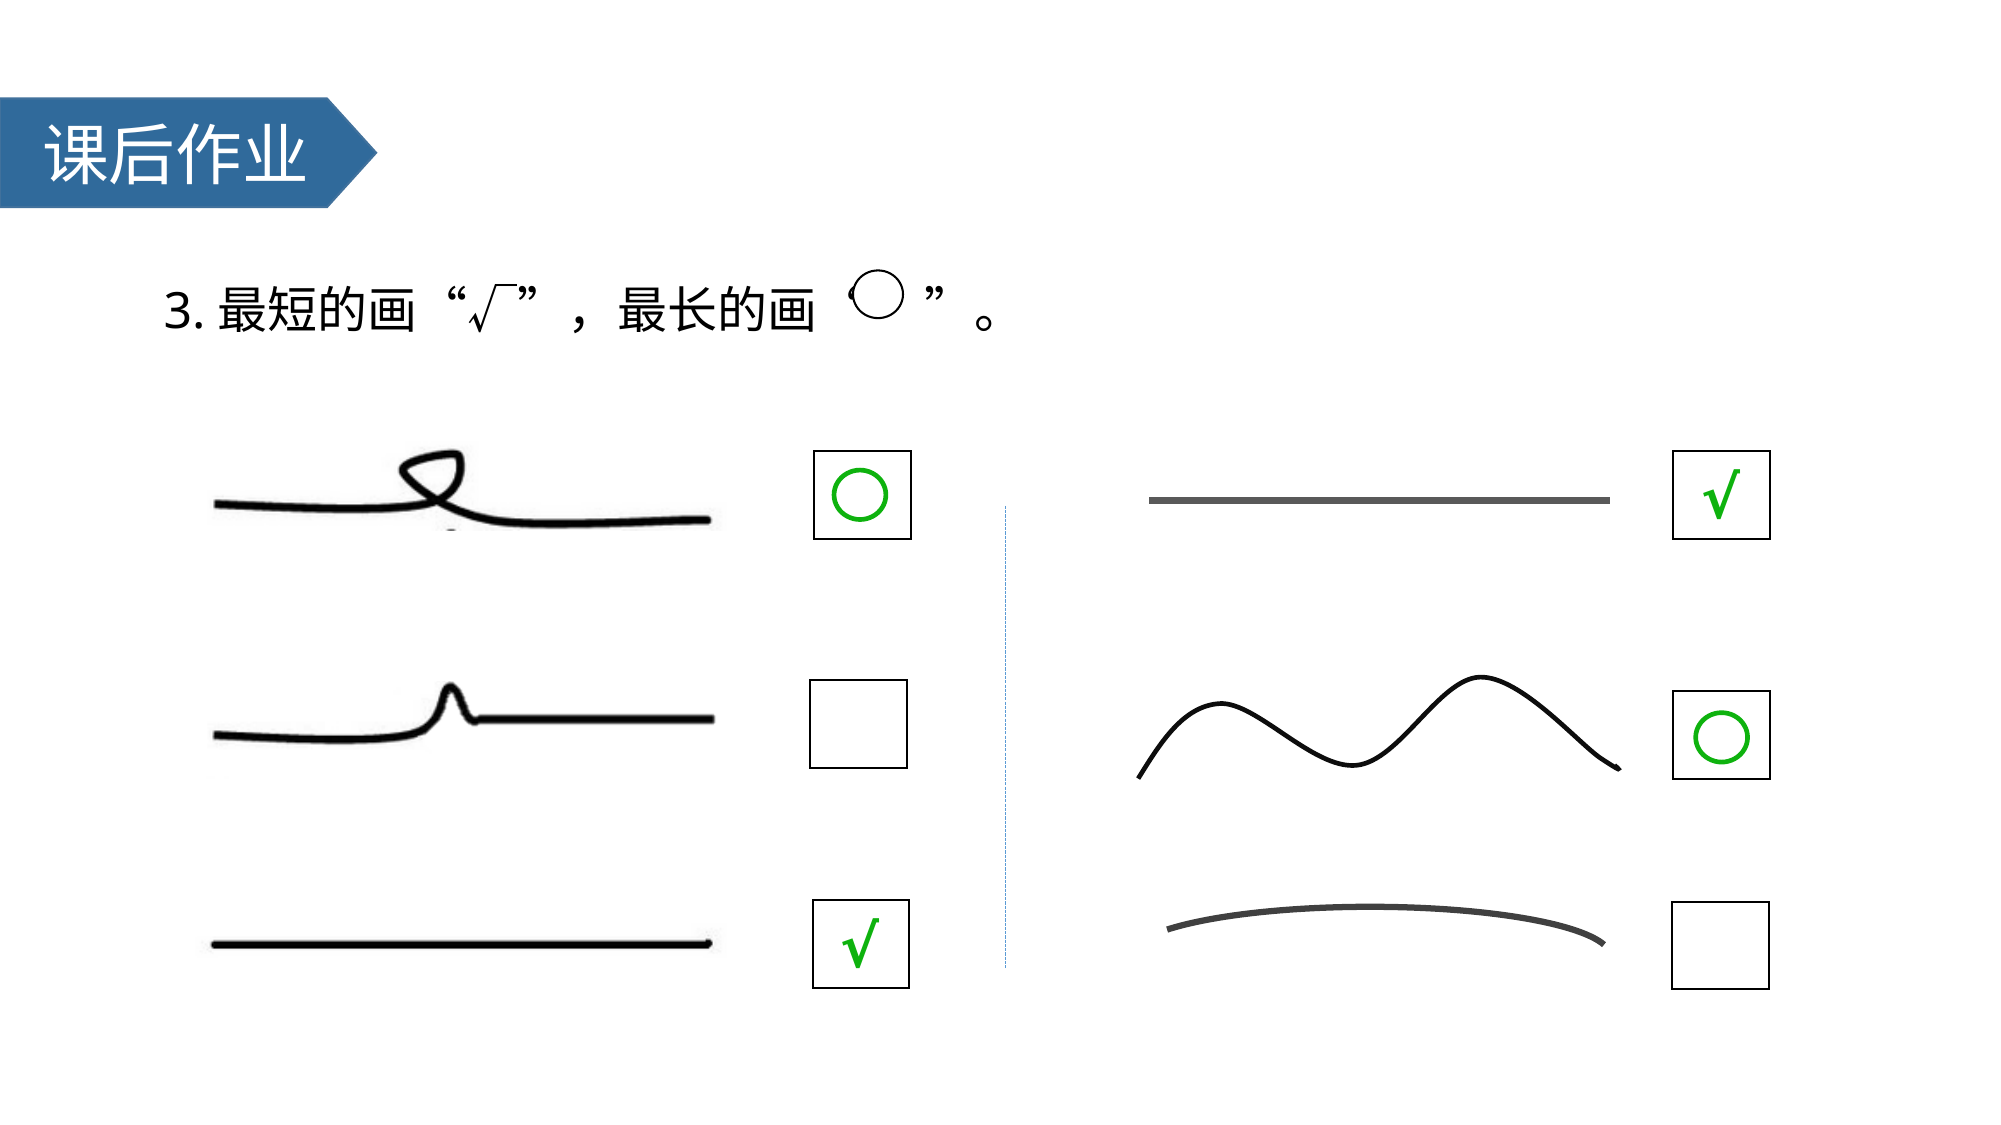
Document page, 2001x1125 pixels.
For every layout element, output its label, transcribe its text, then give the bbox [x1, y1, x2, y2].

text_box √ [825, 902, 895, 987]
picture [181, 916, 799, 982]
text_box [1694, 711, 1749, 764]
picture [181, 430, 799, 531]
text_box [813, 450, 912, 540]
text_box [1672, 450, 1771, 540]
text_box [809, 679, 908, 769]
text_box 3.最短的画“√”，最长的画“ ”。 [148, 241, 1086, 346]
picture [206, 681, 744, 779]
text_box [812, 899, 910, 989]
text_box [1671, 901, 1770, 990]
text_box 课后作业 [0, 98, 377, 208]
text_box [1672, 690, 1771, 780]
text_box [1137, 676, 1620, 780]
text_box [851, 269, 905, 320]
text_box [832, 469, 887, 521]
text_box [1166, 906, 1605, 956]
text_box √ [1686, 452, 1755, 538]
